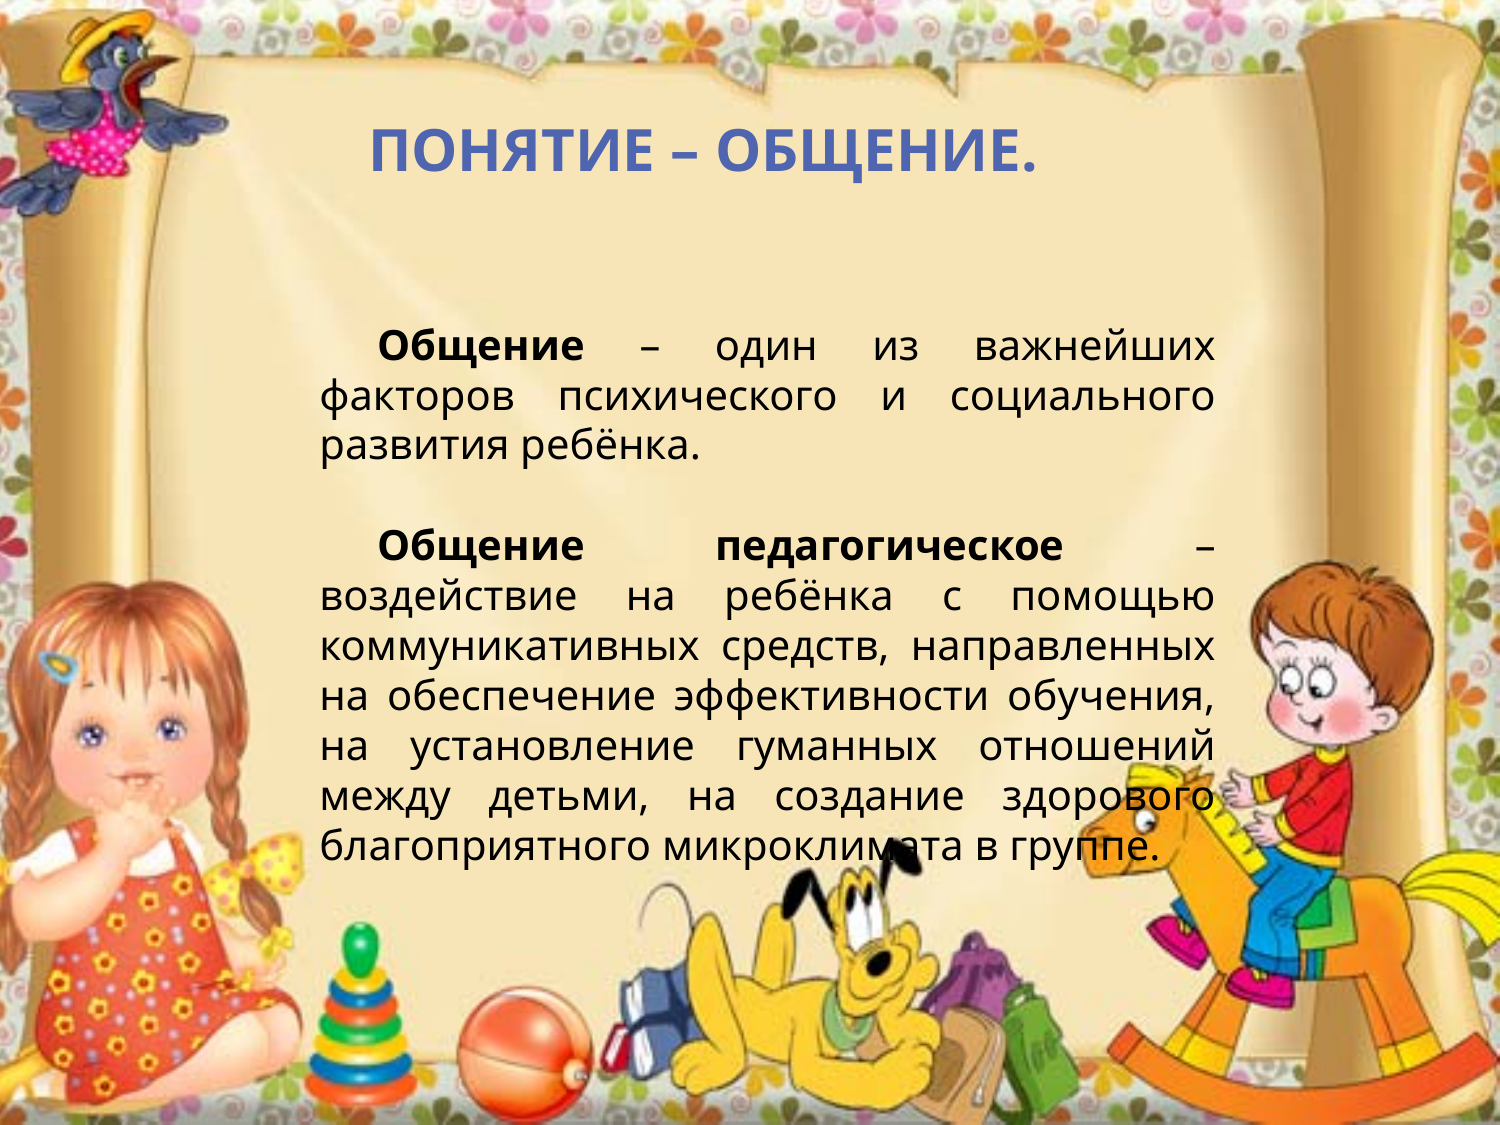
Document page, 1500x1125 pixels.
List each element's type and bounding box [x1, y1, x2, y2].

list [0, 0, 1500, 1125]
